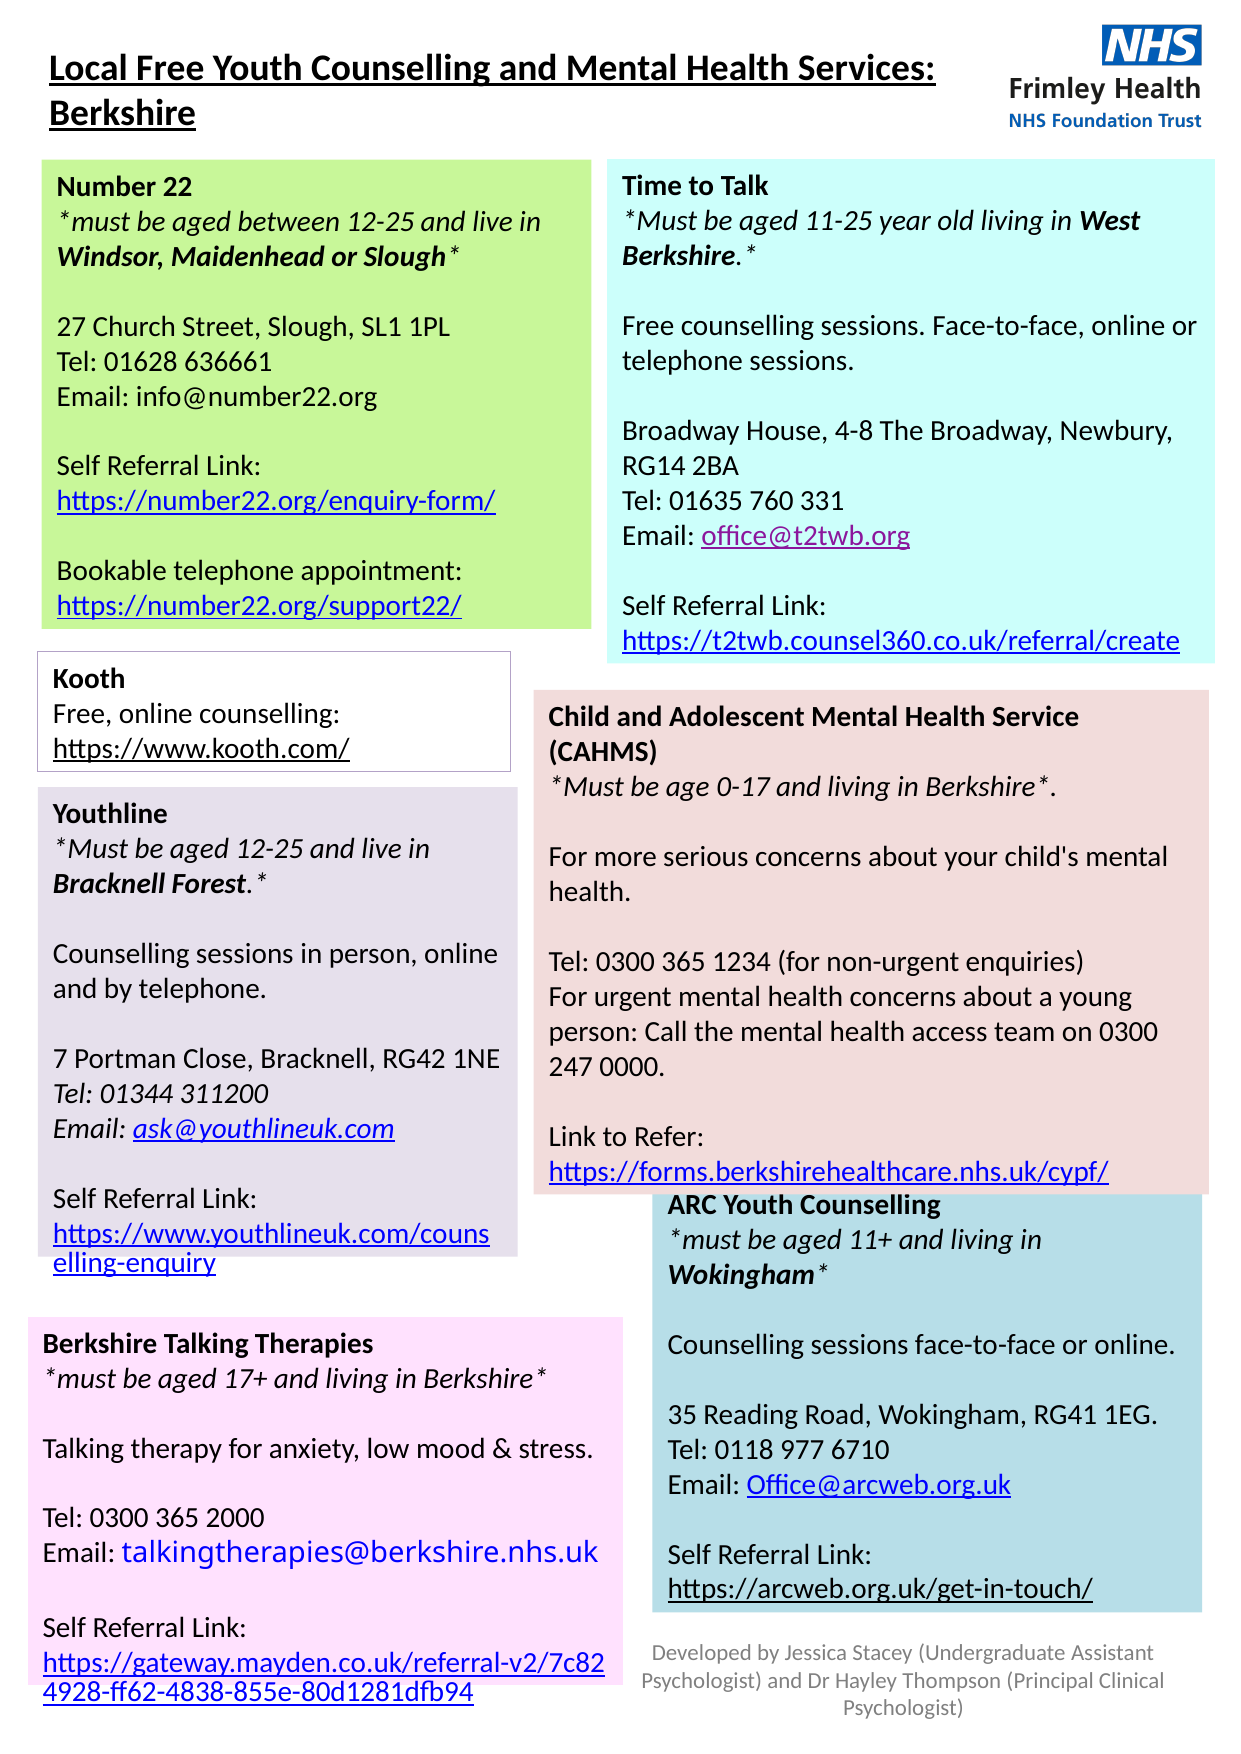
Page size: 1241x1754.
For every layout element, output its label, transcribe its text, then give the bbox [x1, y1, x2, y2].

text_box Developed by Jessica Stacey (Undergraduate Assistant Psychologist) and Dr Hayley Thompson (Principal Clinical Psychologist) [594, 1630, 1213, 1728]
text_box Time to Talk *Must be aged 11-25 year old living in West Berkshire.* Free counselling sessions. Face-to-face, online or telephone sessions. Broadway House, 4-8 The Broadway, Newbury, RG14 2BA Tel: 01635 760 331 Email: office@t2twb.org Self Referral Link: https://t2twb.counsel360.co.uk/referral/create [607, 159, 1215, 664]
picture [1002, 15, 1210, 136]
text_box Kooth Free, online counselling: https://www.kooth.com/ [37, 651, 511, 772]
text_box Child and Adolescent Mental Health Service (CAHMS) *Must be age 0-17 and living in Berkshire*. For more serious concerns about your child's mental health. Tel: 0300 365 1234 (for non-urgent enquiries) For urgent mental health concerns about a young person: Call the mental health access team on 0300 247 0000. Link to Refer: https://forms.berkshirehealthcare.nhs.uk/cypf/ [533, 689, 1209, 1195]
text_box Youthline *Must be aged 12-25 and live in Bracknell Forest.* Counselling sessions in person, online and by telephone. 7 Portman Close, Bracknell, RG42 1NE Tel: 01344 311200 Email: ask@youthlineuk.com Self Referral Link: https://www.youthlineuk.com/counselling-enquiry [37, 787, 518, 1257]
text_box Berkshire Talking Therapies *must be aged 17+ and living in Berkshire* Talking therapy for anxiety, low mood & stress. Tel: 0300 365 2000 Email: talkingtherapies@berkshire.nhs.uk Self Referral Link: https://gateway.mayden.co.uk/referral-v2/7c824928-ff62-4838-855e-80d1281dfb94 [27, 1316, 624, 1686]
text_box Local Free Youth Counselling and Mental Health Services: Berkshire [34, 35, 961, 141]
text_box Number 22 *must be aged between 12-25 and live in Windsor, Maidenhead or Slough* 27 Church Street, Slough, SL1 1PL Tel: 01628 636661 Email: info@number22.org Self Referral Link: https://number22.org/enquiry-form/ Bookable telephone appointment: https://number22.org/support22/ [41, 159, 592, 629]
text_box ARC Youth Counselling *must be aged 11+ and living in Wokingham* Counselling sessions face-to-face or online. 35 Reading Road, Wokingham, RG41 1EG. Tel: 0118 977 6710 Email: Office@arcweb.org.uk Self Referral Link: https://arcweb.org.uk/get-in-touch/ [652, 1195, 1203, 1613]
